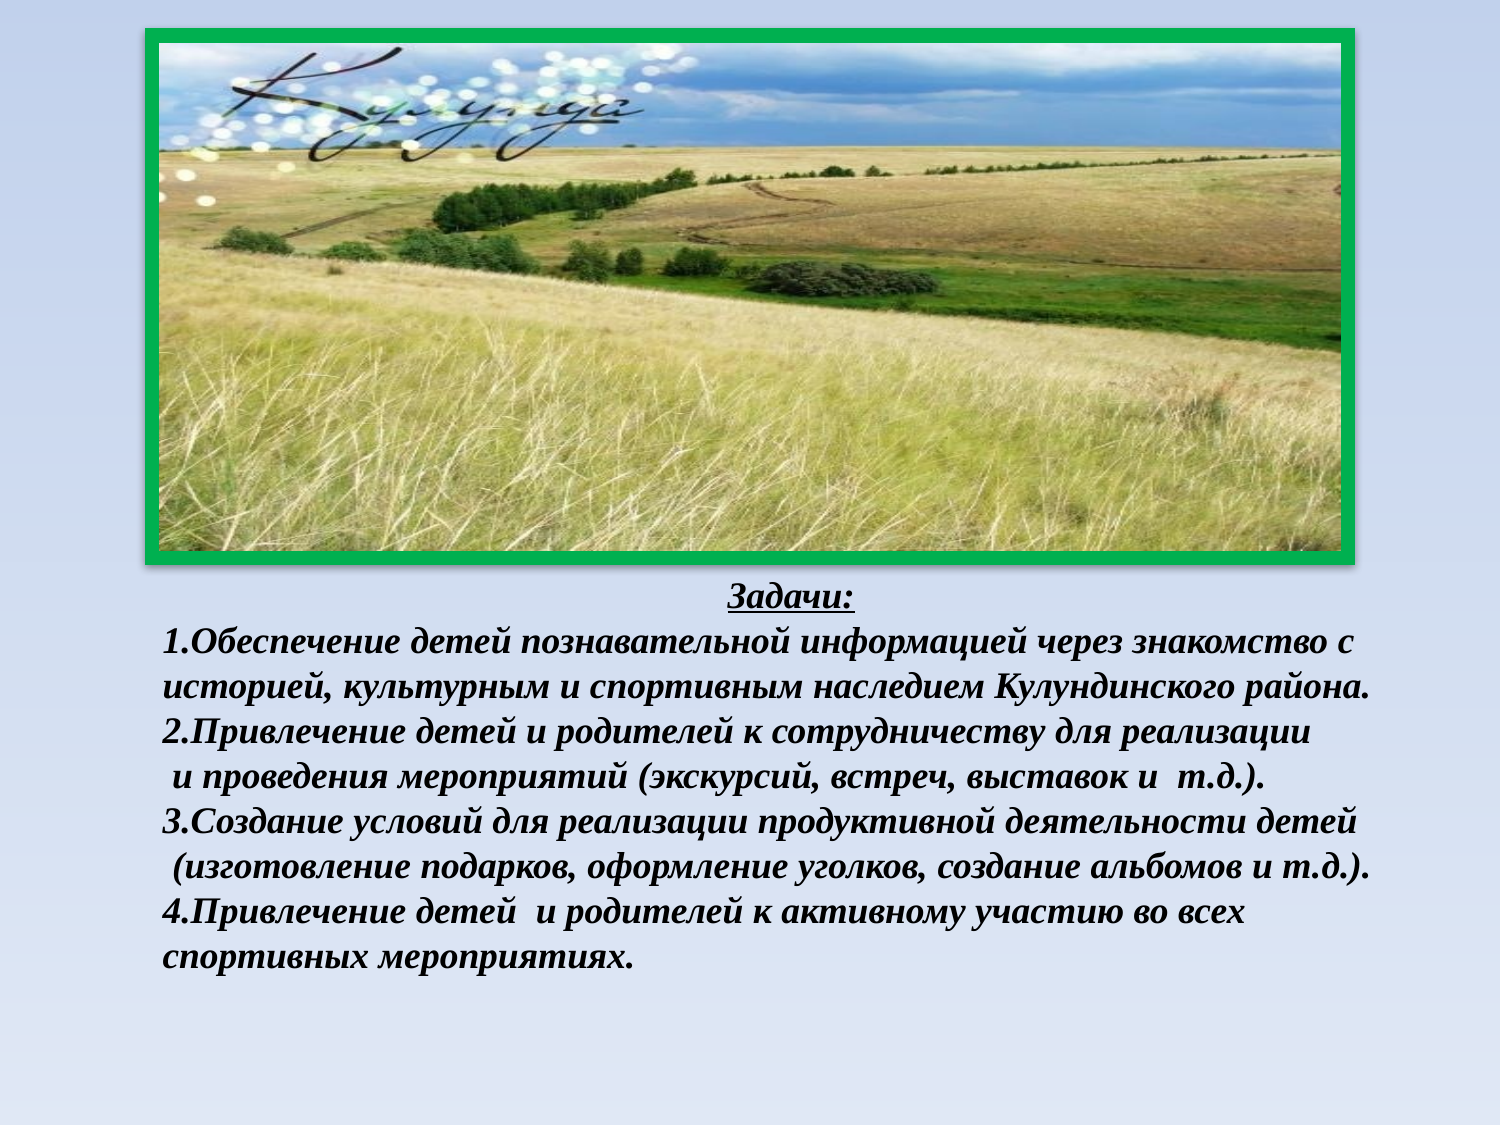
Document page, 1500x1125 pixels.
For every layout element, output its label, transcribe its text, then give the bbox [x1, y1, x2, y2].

text_box Задачи: 1.Обеспечение детей познавательной информацией через знакомство с историей, культурным и спортивным наследием Кулундинского района. 2.Привлечение детей и родителей к сотрудничеству для реализации и проведения мероприятий (экскурсий, встреч, выставок и т.д.). 3.Создание условий для реализации продуктивной деятельности детей (изготовление подарков, оформление уголков, создание альбомов и т.д.). 4.Привлечение детей и родителей к активному участию во всех спортивных мероприятиях. [147, 505, 1435, 984]
picture [159, 42, 1341, 551]
